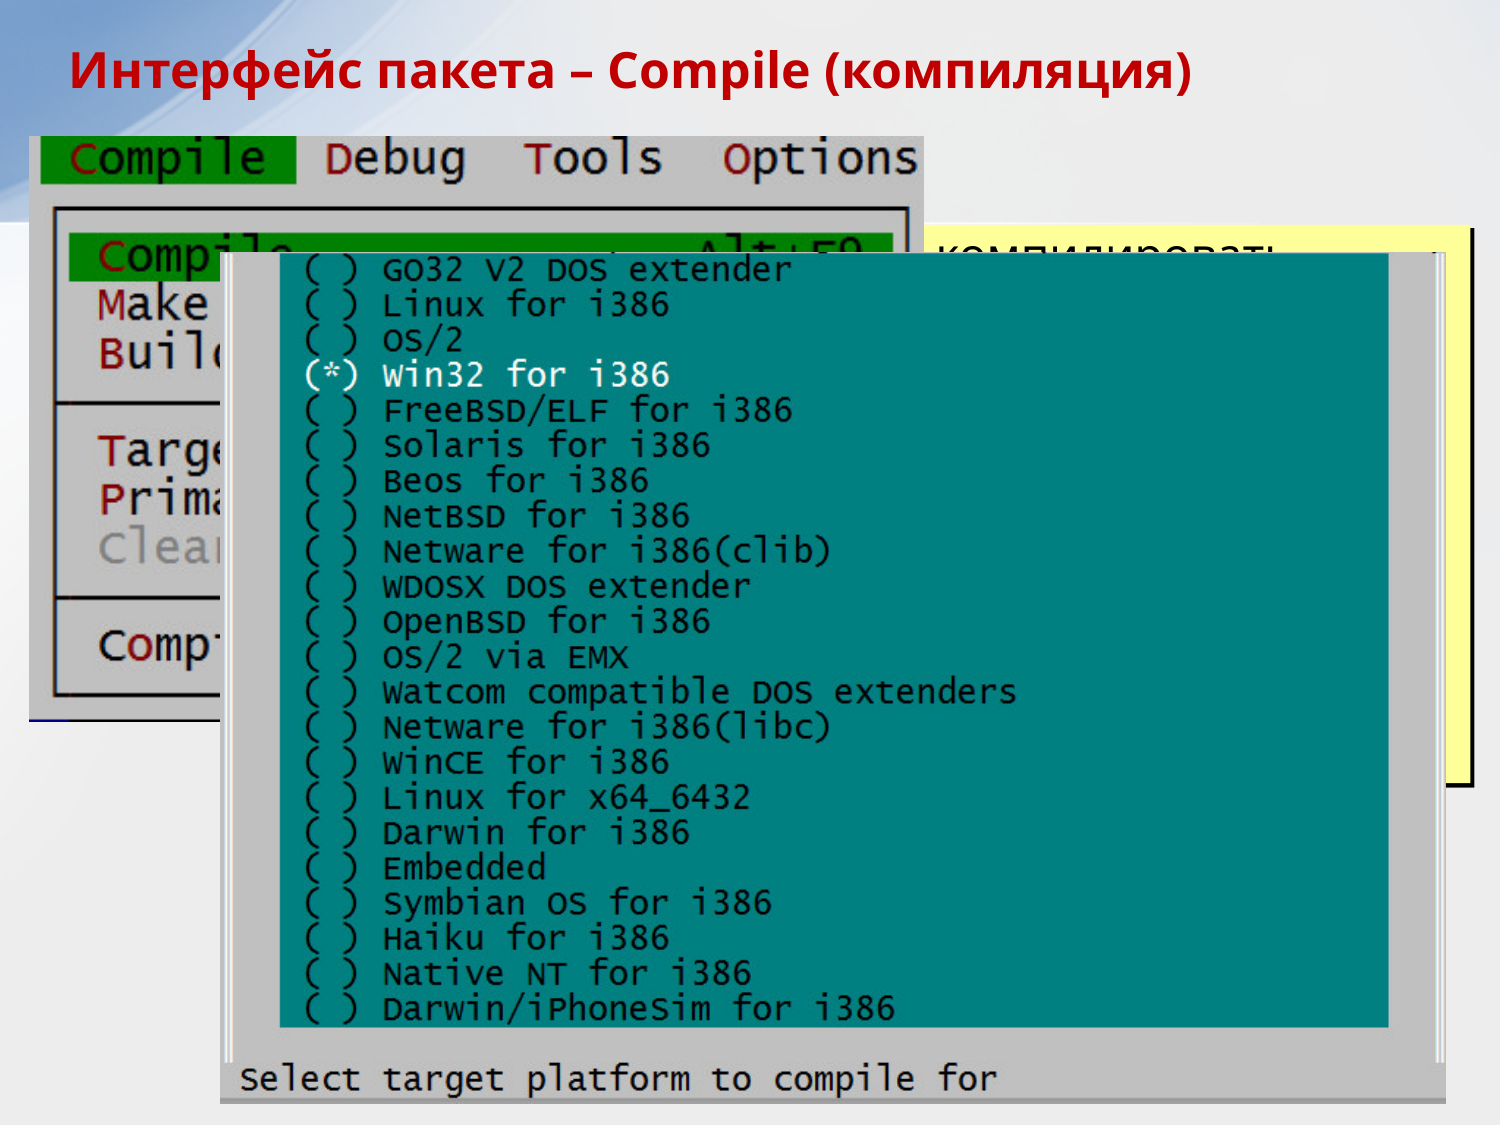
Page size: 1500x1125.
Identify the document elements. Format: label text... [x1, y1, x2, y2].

text_box компилировать изготовить построить ---------------------платформа первичный файл . . . очистить ---------------------- открыть окно сообщений компилятора [930, 224, 1471, 784]
text_box Интерфейс пакета – Compile (компиляция) [54, 30, 1446, 138]
picture [0, 0, 1500, 1125]
